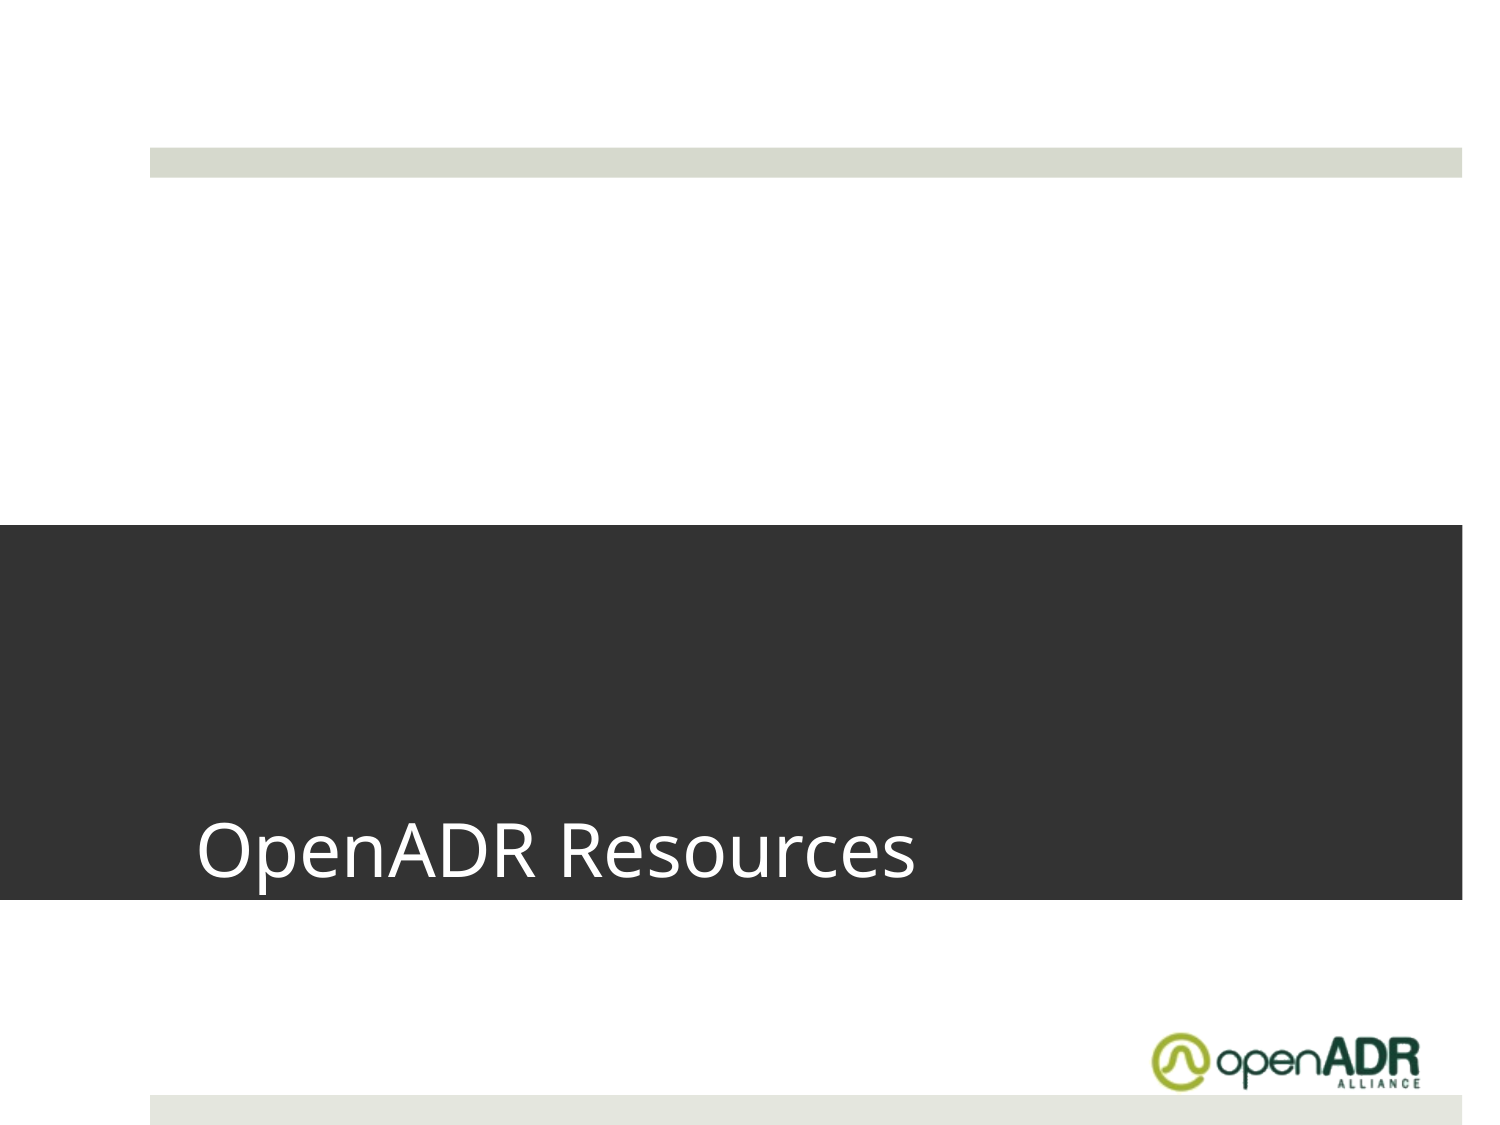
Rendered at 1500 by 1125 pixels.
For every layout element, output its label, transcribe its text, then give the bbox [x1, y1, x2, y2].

picture [1141, 1030, 1432, 1095]
title OpenADR Resources [0, 524, 1463, 901]
